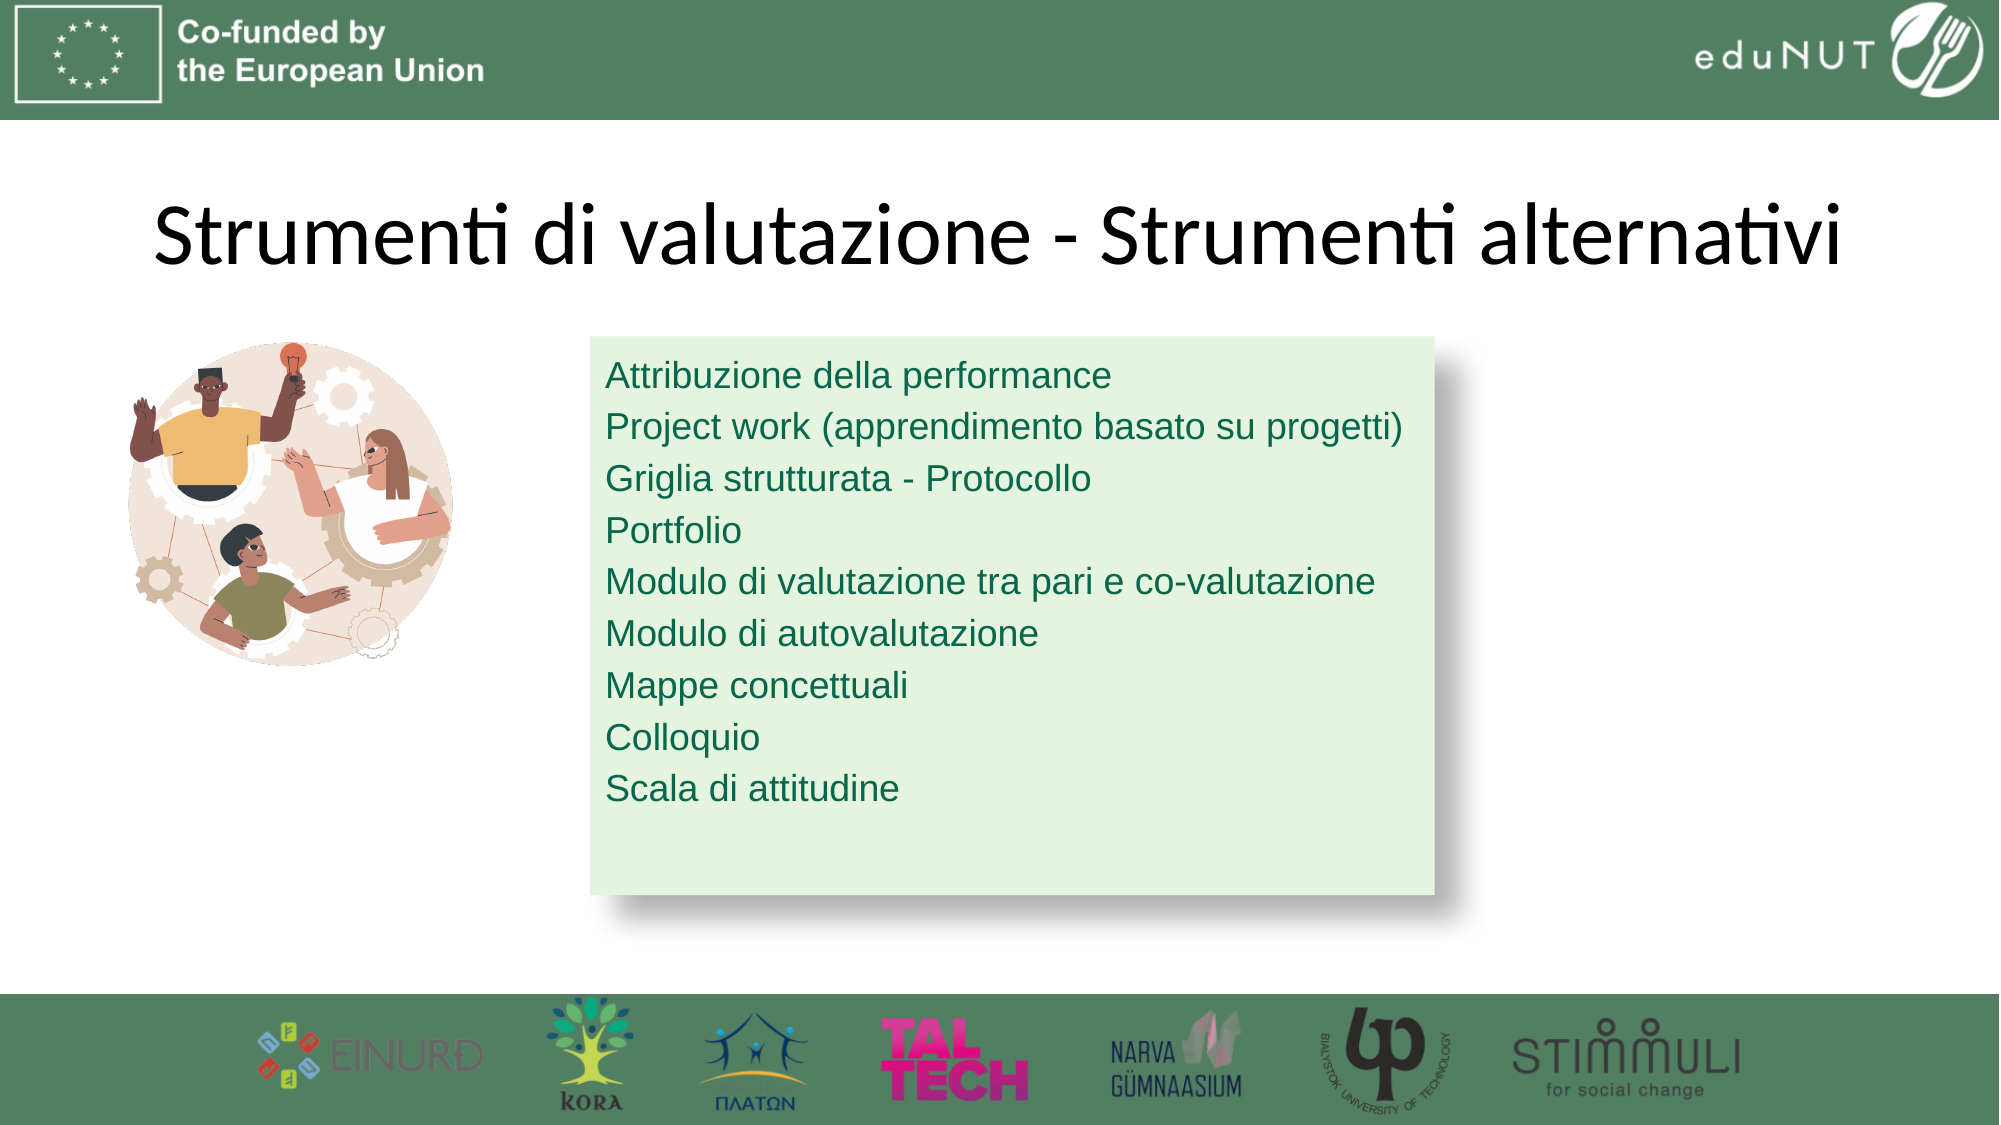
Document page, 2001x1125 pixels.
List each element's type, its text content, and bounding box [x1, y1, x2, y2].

title Strumenti di valutazione - Strumenti alternativi [523, 134, 1863, 337]
picture [0, 0, 1999, 907]
list Attribuzione della performance Project work (apprendimento basato su progetti) Griglia strutturata - Protocollo Portfolio Modulo di valutazione tra pari e co-valutazione Modulo di autovalutazione Mappe concettuali Colloquio Scala di attitudine [590, 336, 1435, 896]
picture [0, 994, 1999, 1125]
